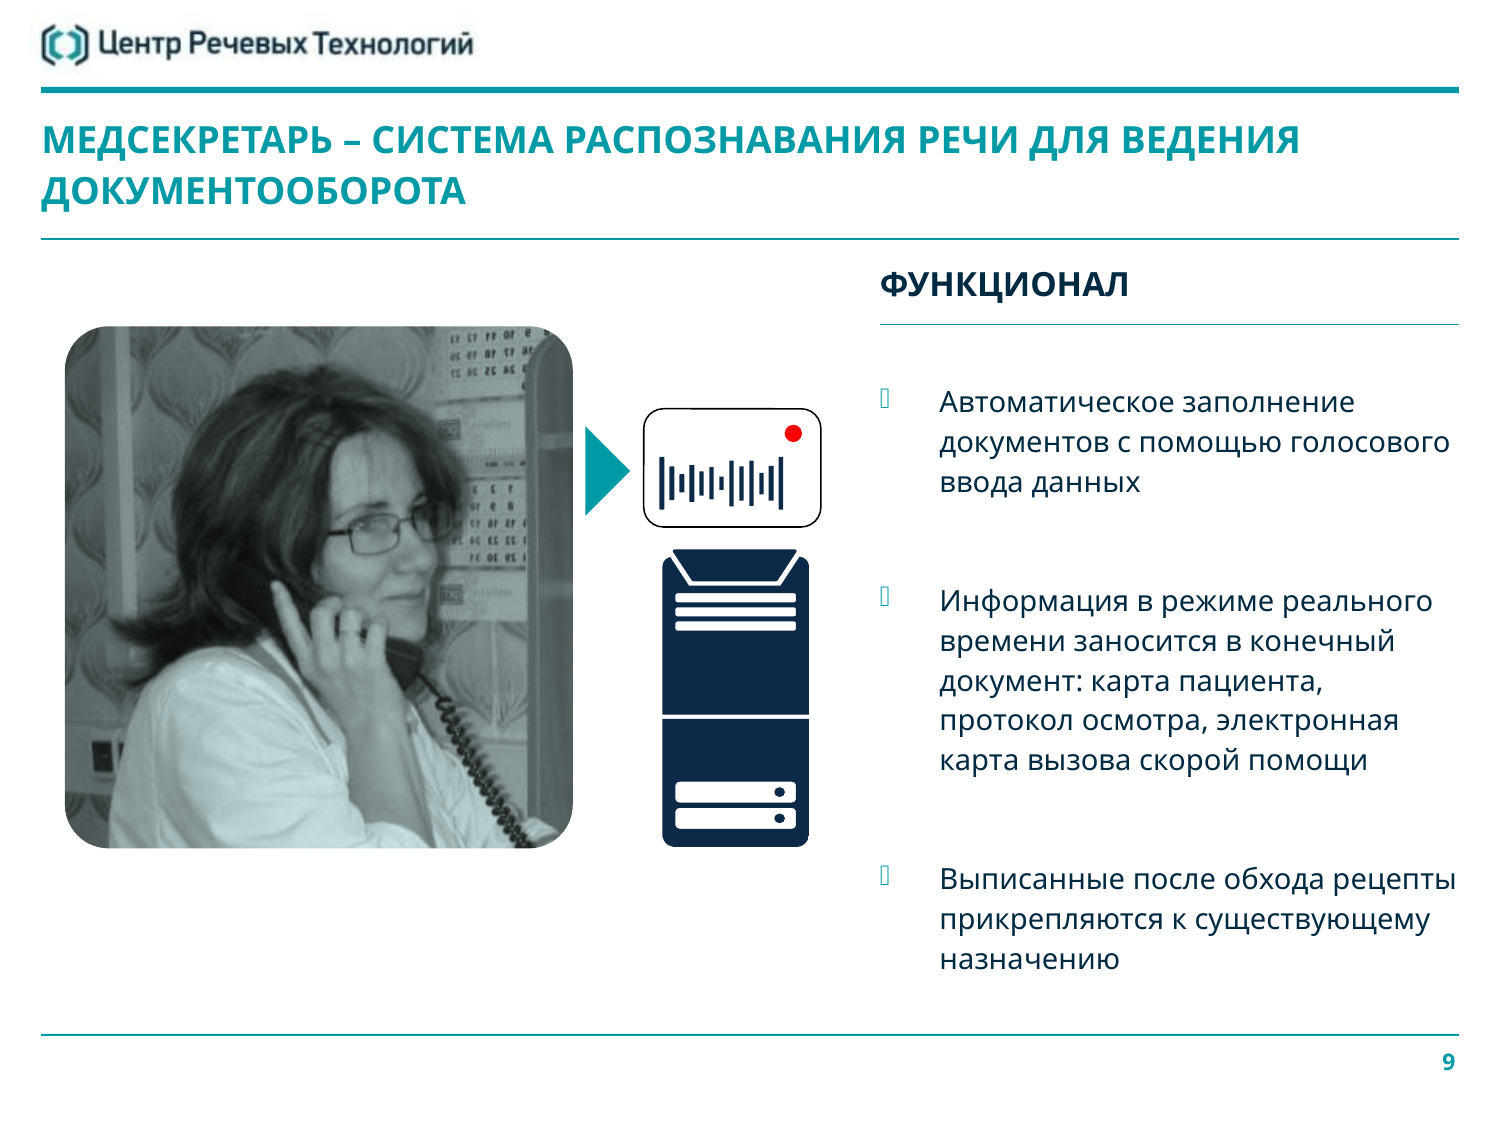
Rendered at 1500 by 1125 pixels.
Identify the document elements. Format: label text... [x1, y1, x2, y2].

table_header ФУНКЦИОНАЛ [880, 243, 1459, 324]
picture [662, 549, 810, 848]
picture [64, 326, 574, 849]
table_cell Автоматическое заполнение документов с помощью голосового ввода данных Информация в режиме реального времени заносится в конечный документ: карта пациента, протокол осмотра, электронная карта вызова скорой помощи Выписанные после обхода рецепты прикрепляются к существующему назначению [880, 325, 1459, 1063]
picture [659, 455, 784, 510]
slide_number 9 [1316, 1039, 1471, 1118]
text_box [784, 424, 803, 443]
text_box [643, 408, 821, 528]
text_box [585, 426, 631, 516]
picture [29, 11, 486, 80]
table_header МедСекретарь – Система распознавания речи для ведения документооборота [41, 90, 1459, 238]
